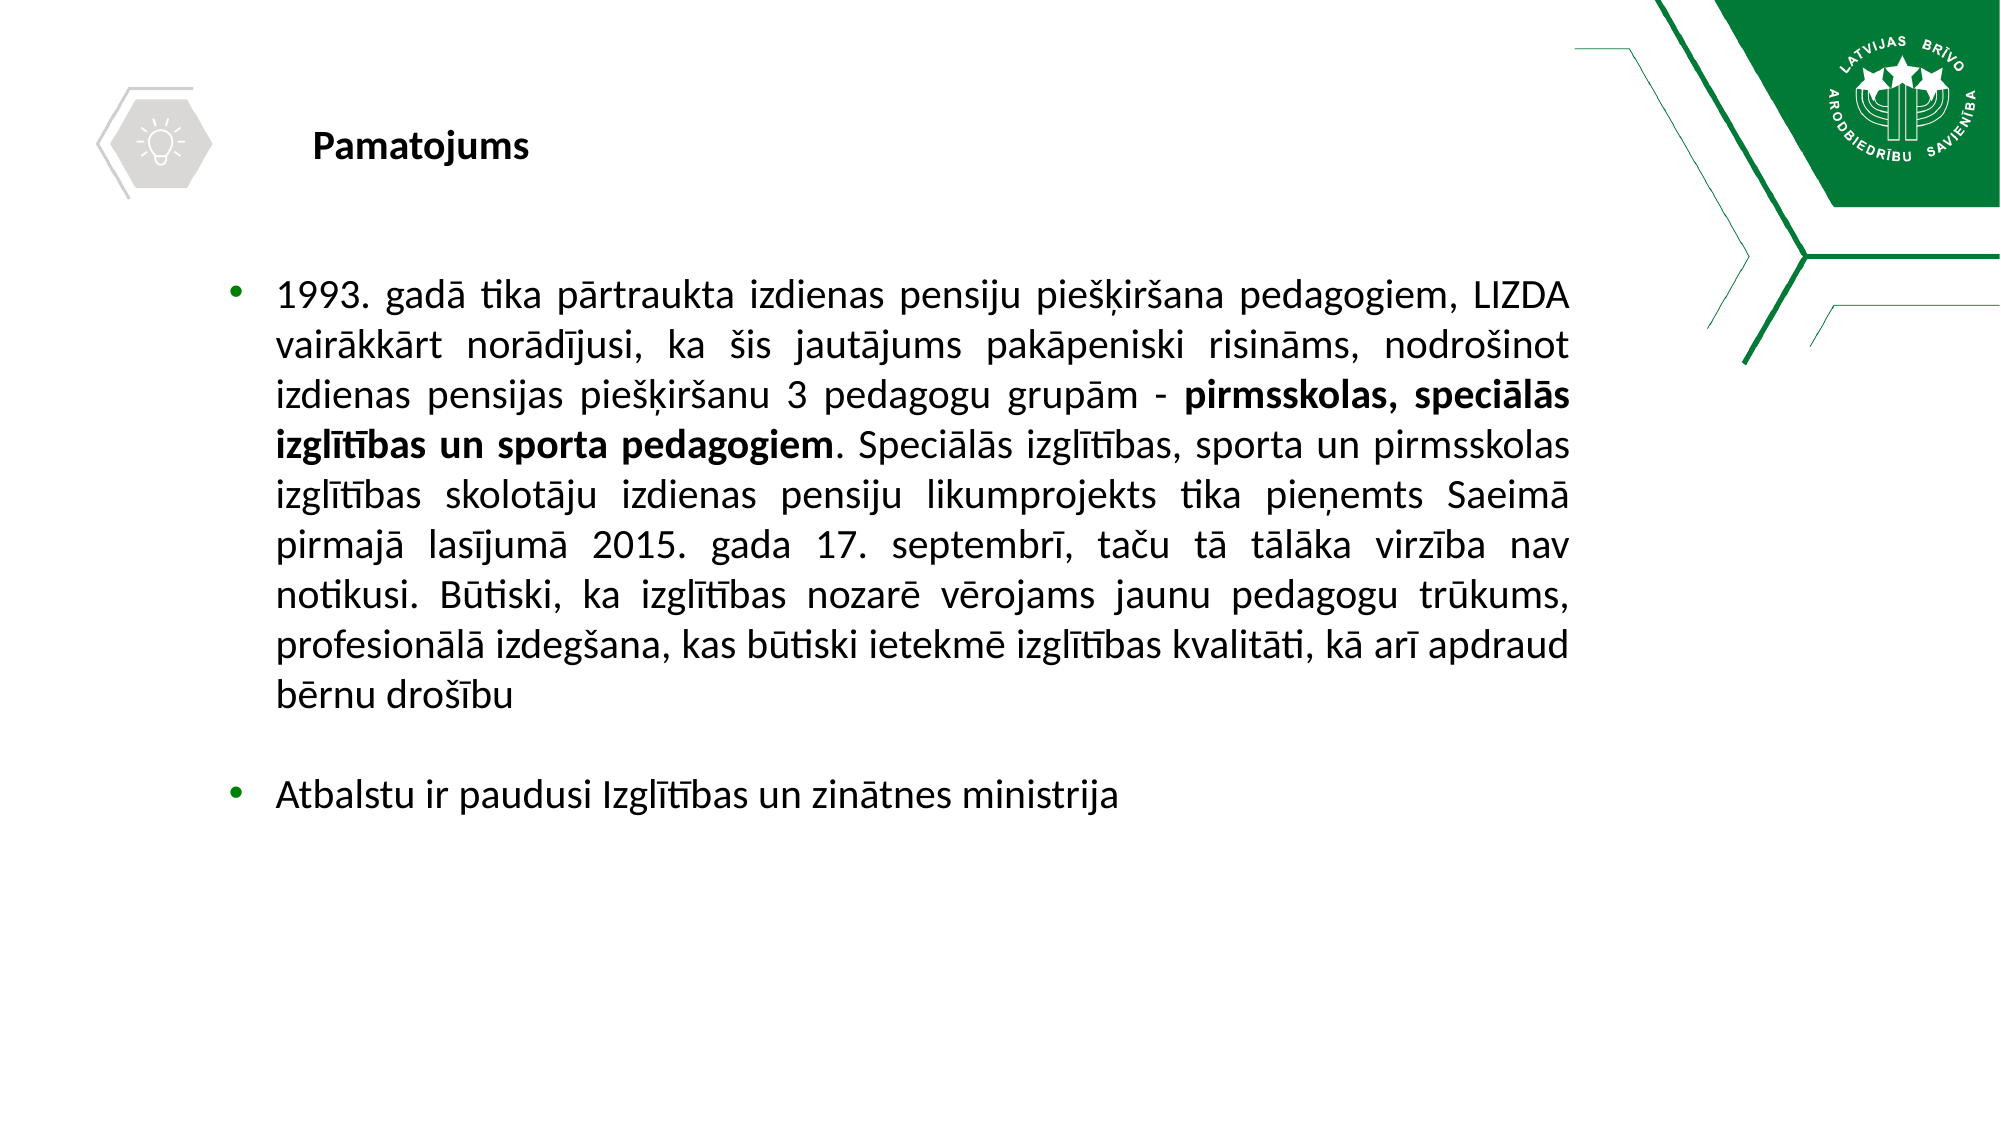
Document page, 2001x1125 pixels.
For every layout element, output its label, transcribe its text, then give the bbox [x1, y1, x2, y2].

picture [1482, 0, 2000, 518]
text_box 1993. gadā tika pārtraukta izdienas pensiju piešķiršana pedagogiem, LIZDA vairākkārt norādījusi, ka šis jautājums pakāpeniski risināms, nodrošinot izdienas pensijas piešķiršanu 3 pedagogu grupām - pirmsskolas, speciālās izglītības un sporta pedagogiem. Speciālās izglītības, sporta un pirmsskolas izglītības skolotāju izdienas pensiju likumprojekts tika pieņemts Saeimā pirmajā lasījumā 2015. gada 17. septembrī, taču tā tālāka virzība nav notikusi. Būtiski, ka izglītības nozarē vērojams jaunu pedagogu trūkums, profesionālā izdegšana, kas būtiski ietekmē izglītības kvalitāti, kā arī apdraud bērnu drošību Atbalstu ir paudusi Izglītības un zinātnes ministrija [213, 258, 1586, 916]
picture [95, 86, 214, 200]
text_box Pamatojums [298, 110, 1398, 175]
